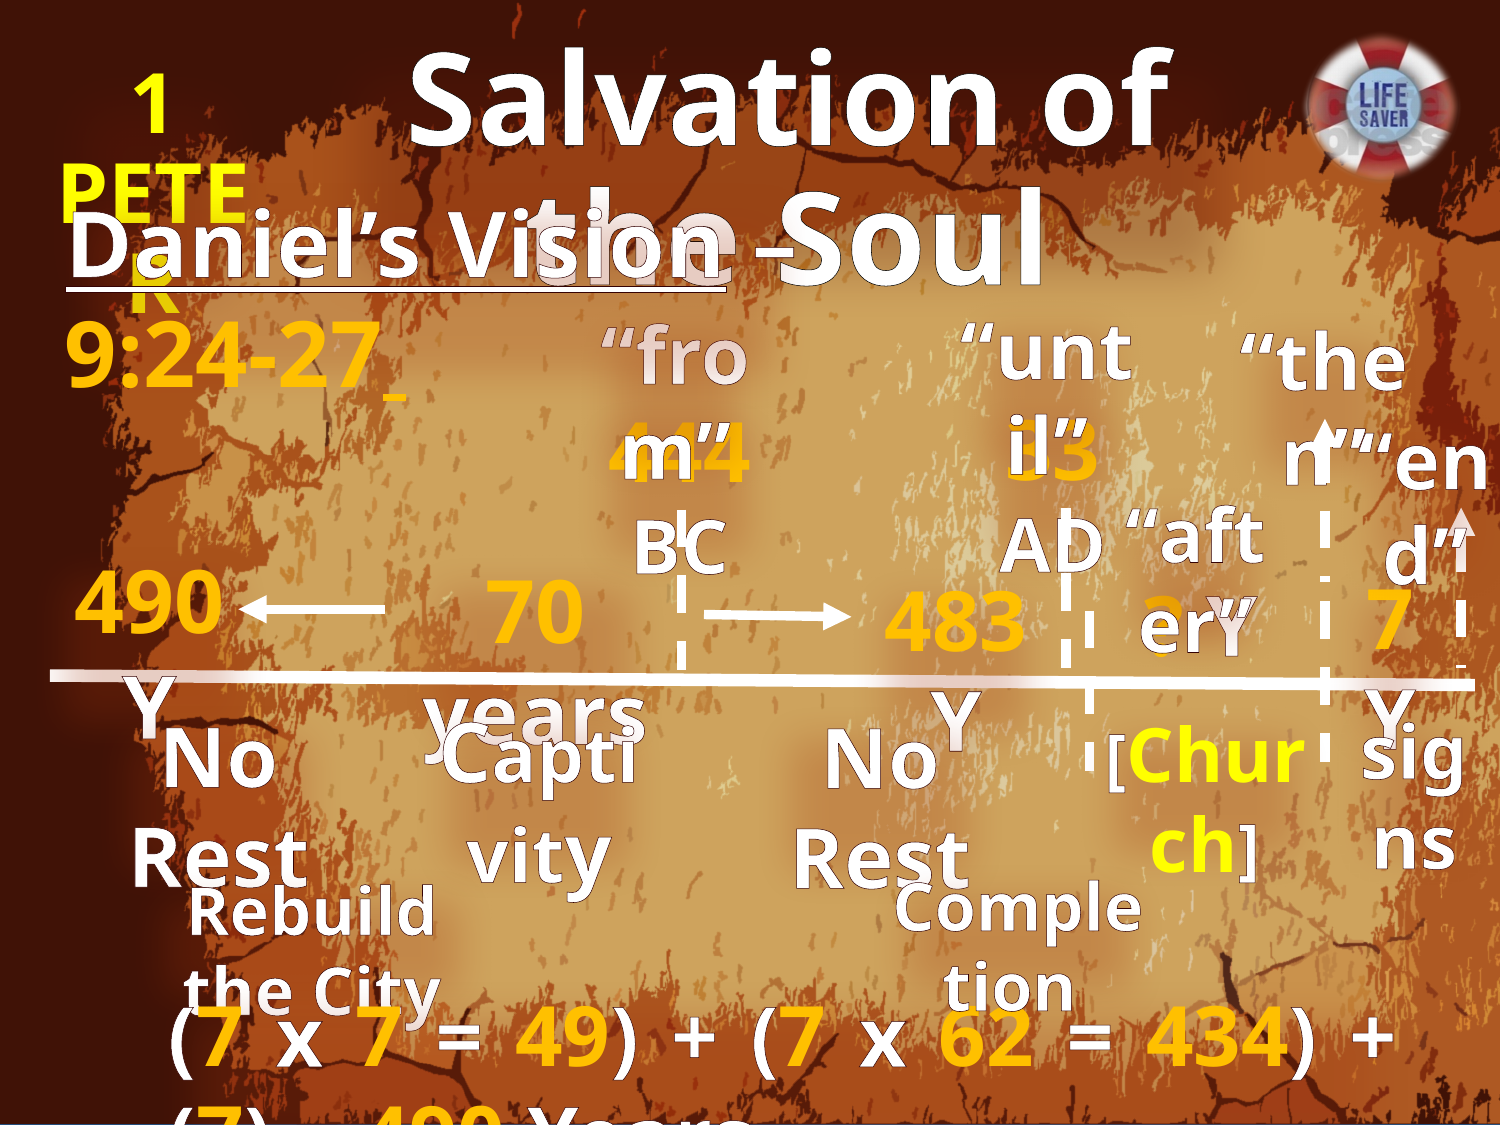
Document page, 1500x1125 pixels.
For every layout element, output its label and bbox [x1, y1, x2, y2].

text_box [49, 675, 1089, 686]
picture [0, 0, 1500, 1124]
text_box [1326, 675, 1475, 686]
text_box [1090, 675, 1324, 686]
